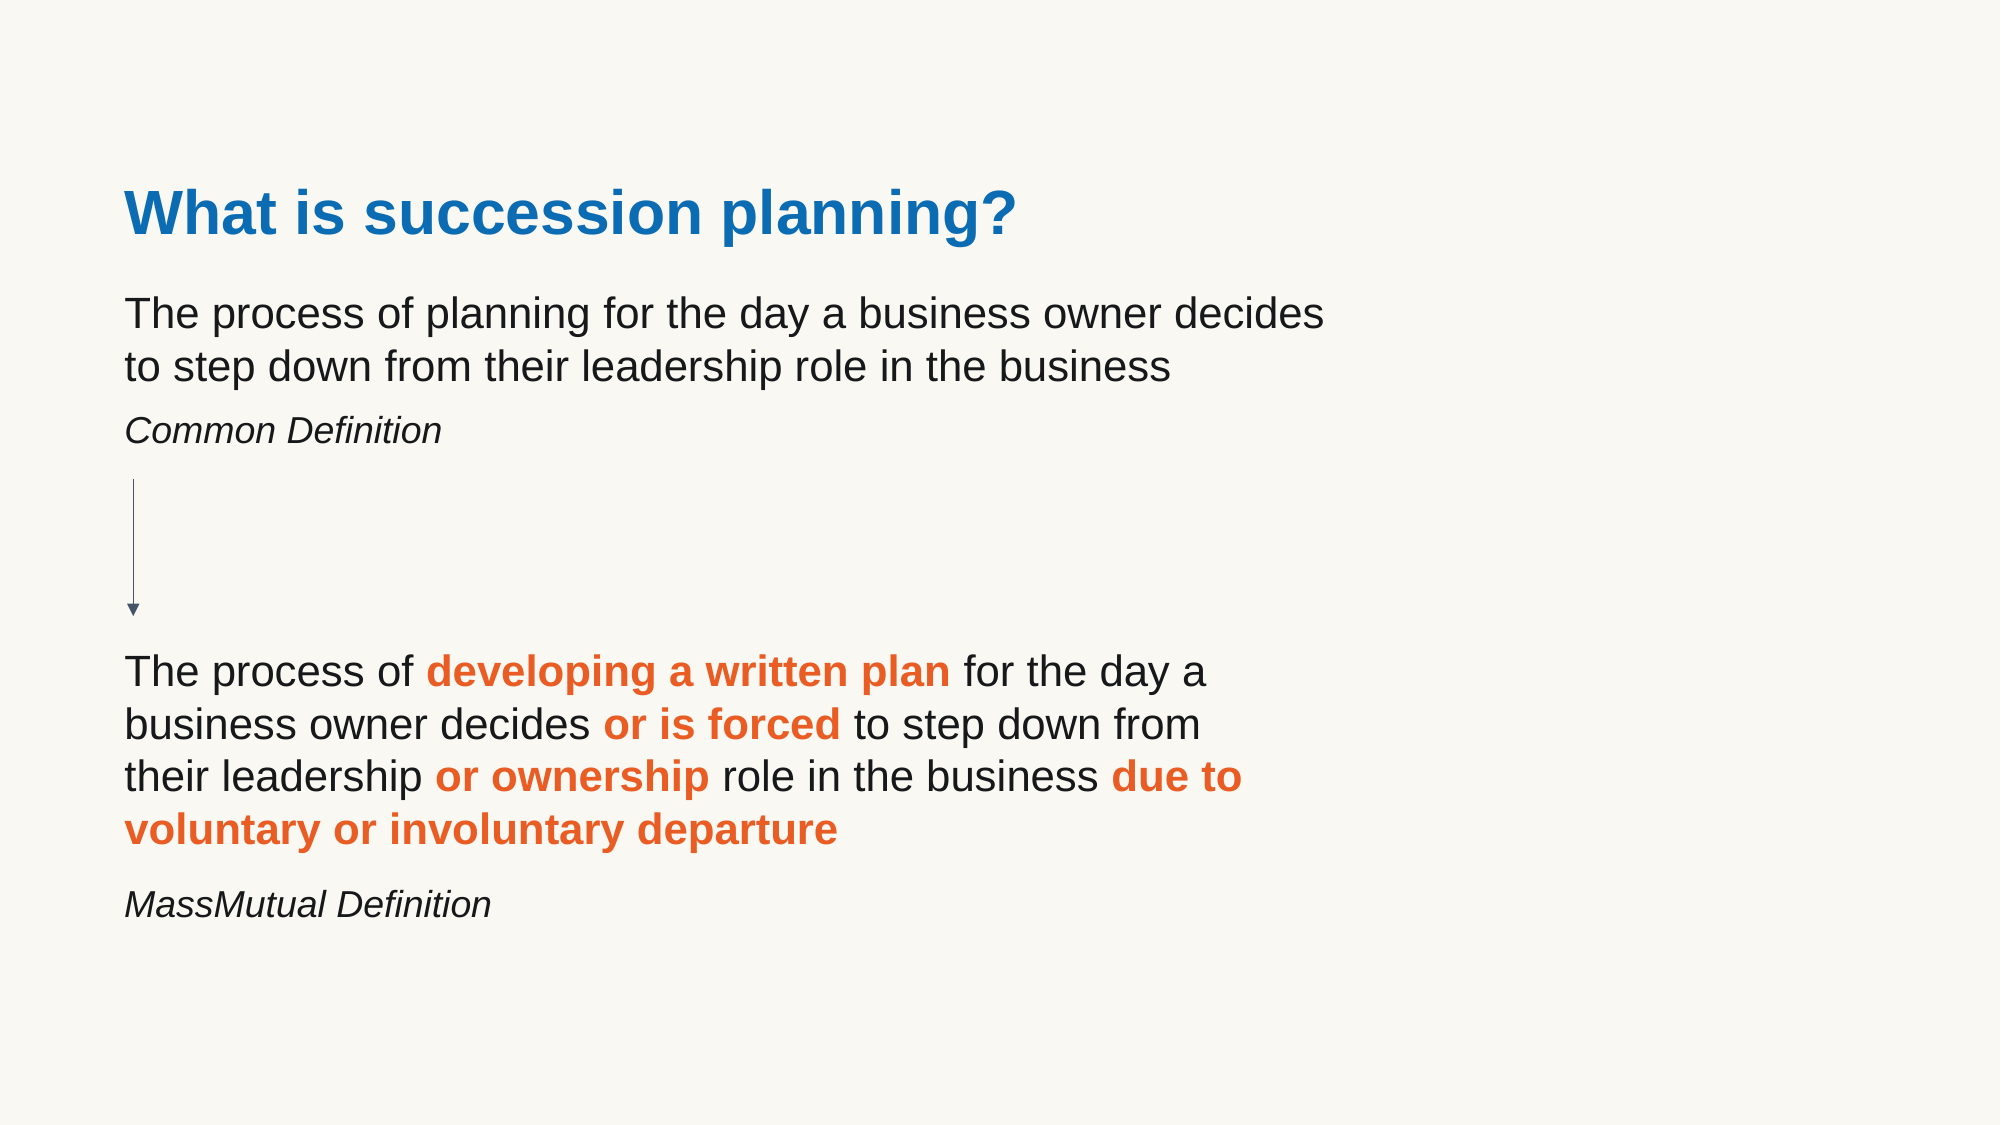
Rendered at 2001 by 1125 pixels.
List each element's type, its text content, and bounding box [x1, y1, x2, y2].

text_box What is succession planning? [109, 164, 1120, 255]
text_box MassMutual Definition [109, 872, 544, 933]
text_box Common Definition [109, 398, 651, 459]
text_box The process of developing a written plan for the day a business owner decides or is forced to step down from their leadership or ownership role in the business due to voluntary or involuntary departure [109, 635, 1359, 861]
text_box The process of planning for the day a business owner decides to step down from their leadership role in the business [109, 277, 1359, 398]
